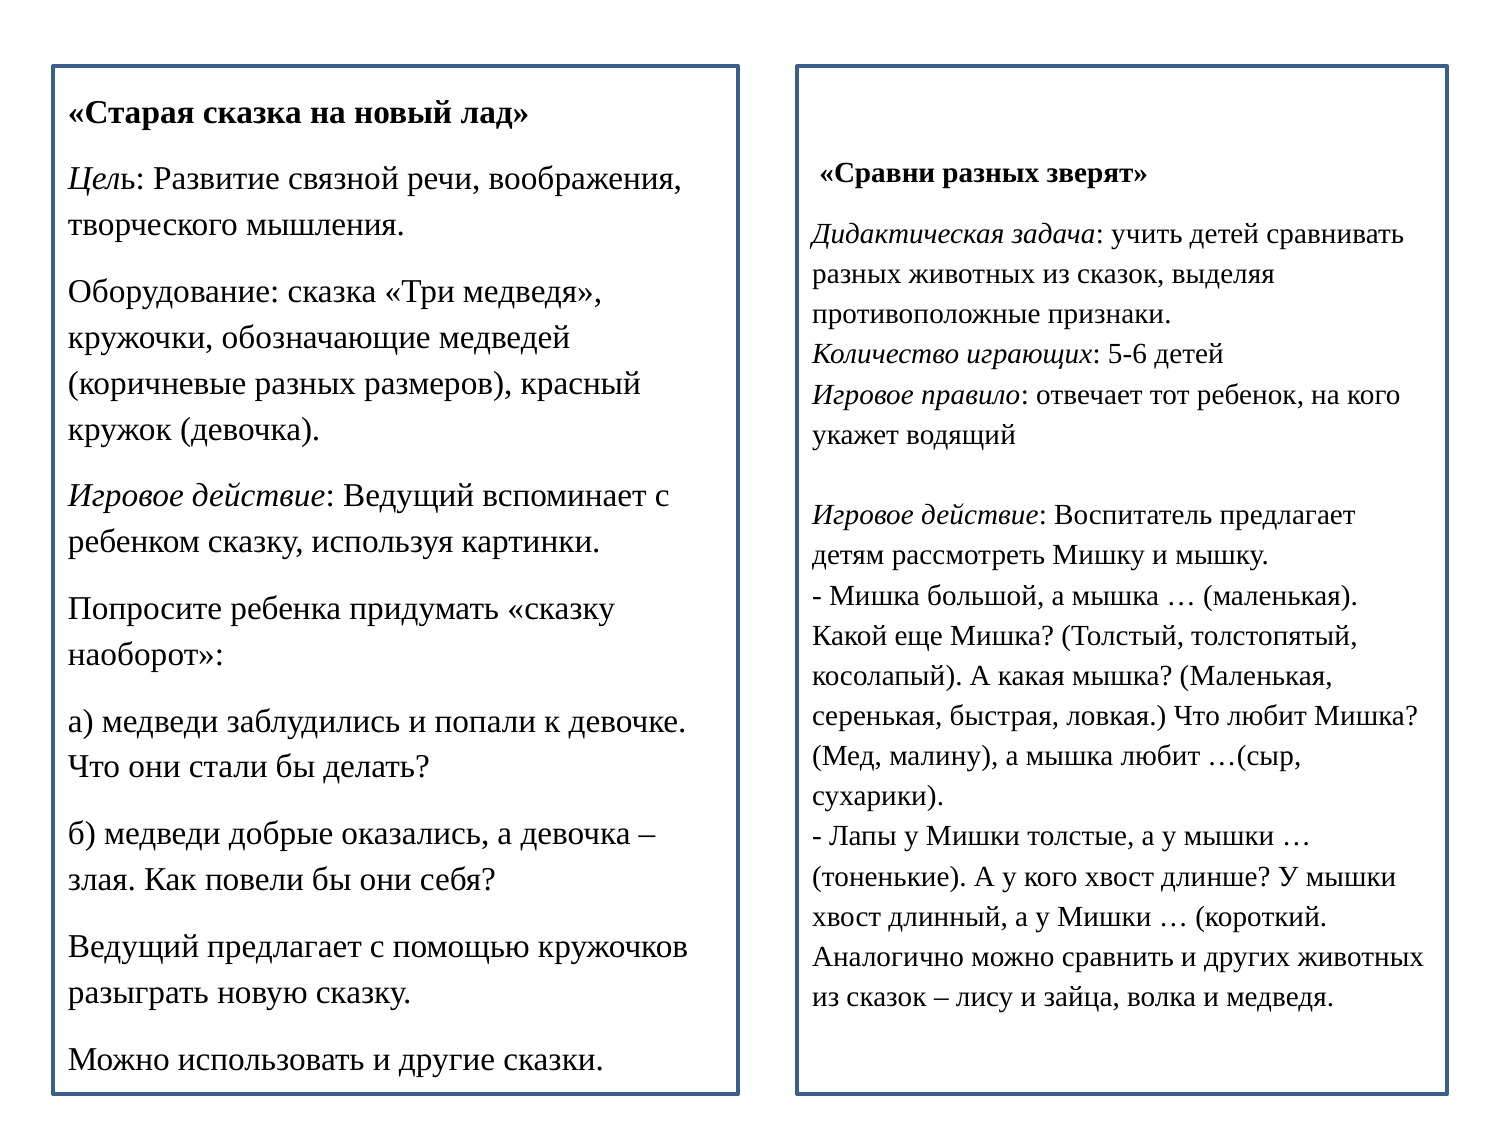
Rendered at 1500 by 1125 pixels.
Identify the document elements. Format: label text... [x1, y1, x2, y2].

text_box «Старая сказка на новый лад» Цель: Развитие связной речи, воображения, творческого мышления. Оборудование: сказка «Три медведя», кружочки, обозначающие медведей (коричневые разных размеров), красный кружок (девочка). Игровое действие: Ведущий вспоминает с ребенком сказку, используя картинки. Попросите ребенка придумать «сказку наоборот»: а) медведи заблудились и попали к девочке. Что они стали бы делать? б) медведи добрые оказались, а девочка – злая. Как повели бы они себя? Ведущий предлагает с помощью кружочков разыграть новую сказку. Можно использовать и другие сказки. [51, 64, 740, 1096]
text_box «Сравни разных зверят» Дидактическая задача: учить детей сравнивать разных животных из сказок, выделяя противоположные признаки. Количество играющих: 5-6 детей Игровое правило: отвечает тот ребенок, на кого укажет водящий Игровое действие: Воспитатель предлагает детям рассмотреть Мишку и мышку. - Мишка большой, а мышка … (маленькая). Какой еще Мишка? (Толстый, толстопятый, косолапый). А какая мышка? (Маленькая, серенькая, быстрая, ловкая.) Что любит Мишка? (Мед, малину), а мышка любит …(сыр, сухарики). - Лапы у Мишки толстые, а у мышки …(тоненькие). А у кого хвост длинше? У мышки хвост длинный, а у Мишки … (короткий. Аналогично можно сравнить и других животных из сказок – лису и зайца, волка и медведя. [795, 64, 1449, 1096]
